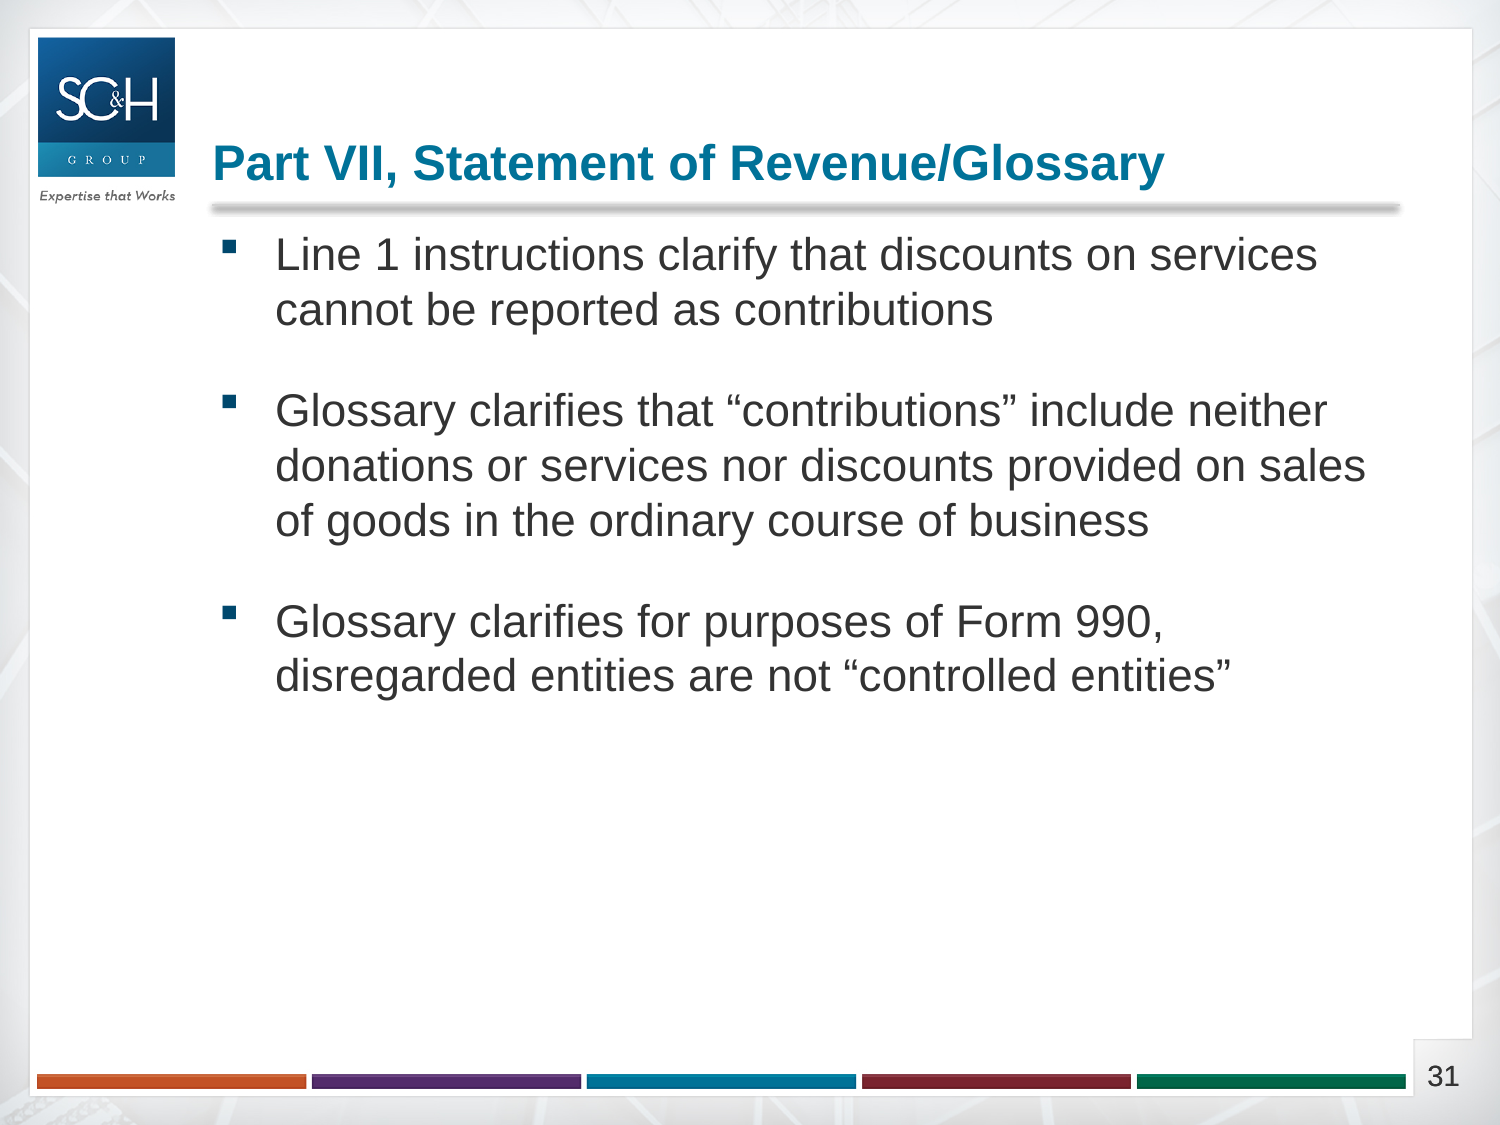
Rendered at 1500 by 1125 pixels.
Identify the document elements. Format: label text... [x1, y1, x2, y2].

list Line 1 instructions clarify that discounts on services cannot be reported as contributions Glossary clarifies that “contributions” include neither donations or services nor discounts provided on sales of goods in the ordinary course of business Glossary clarifies for purposes of Form 990, disregarded entities are not “controlled entities” [200, 224, 1388, 988]
title Part VII, Statement of Revenue/Glossary [212, 54, 1400, 191]
picture [0, 0, 1500, 1125]
